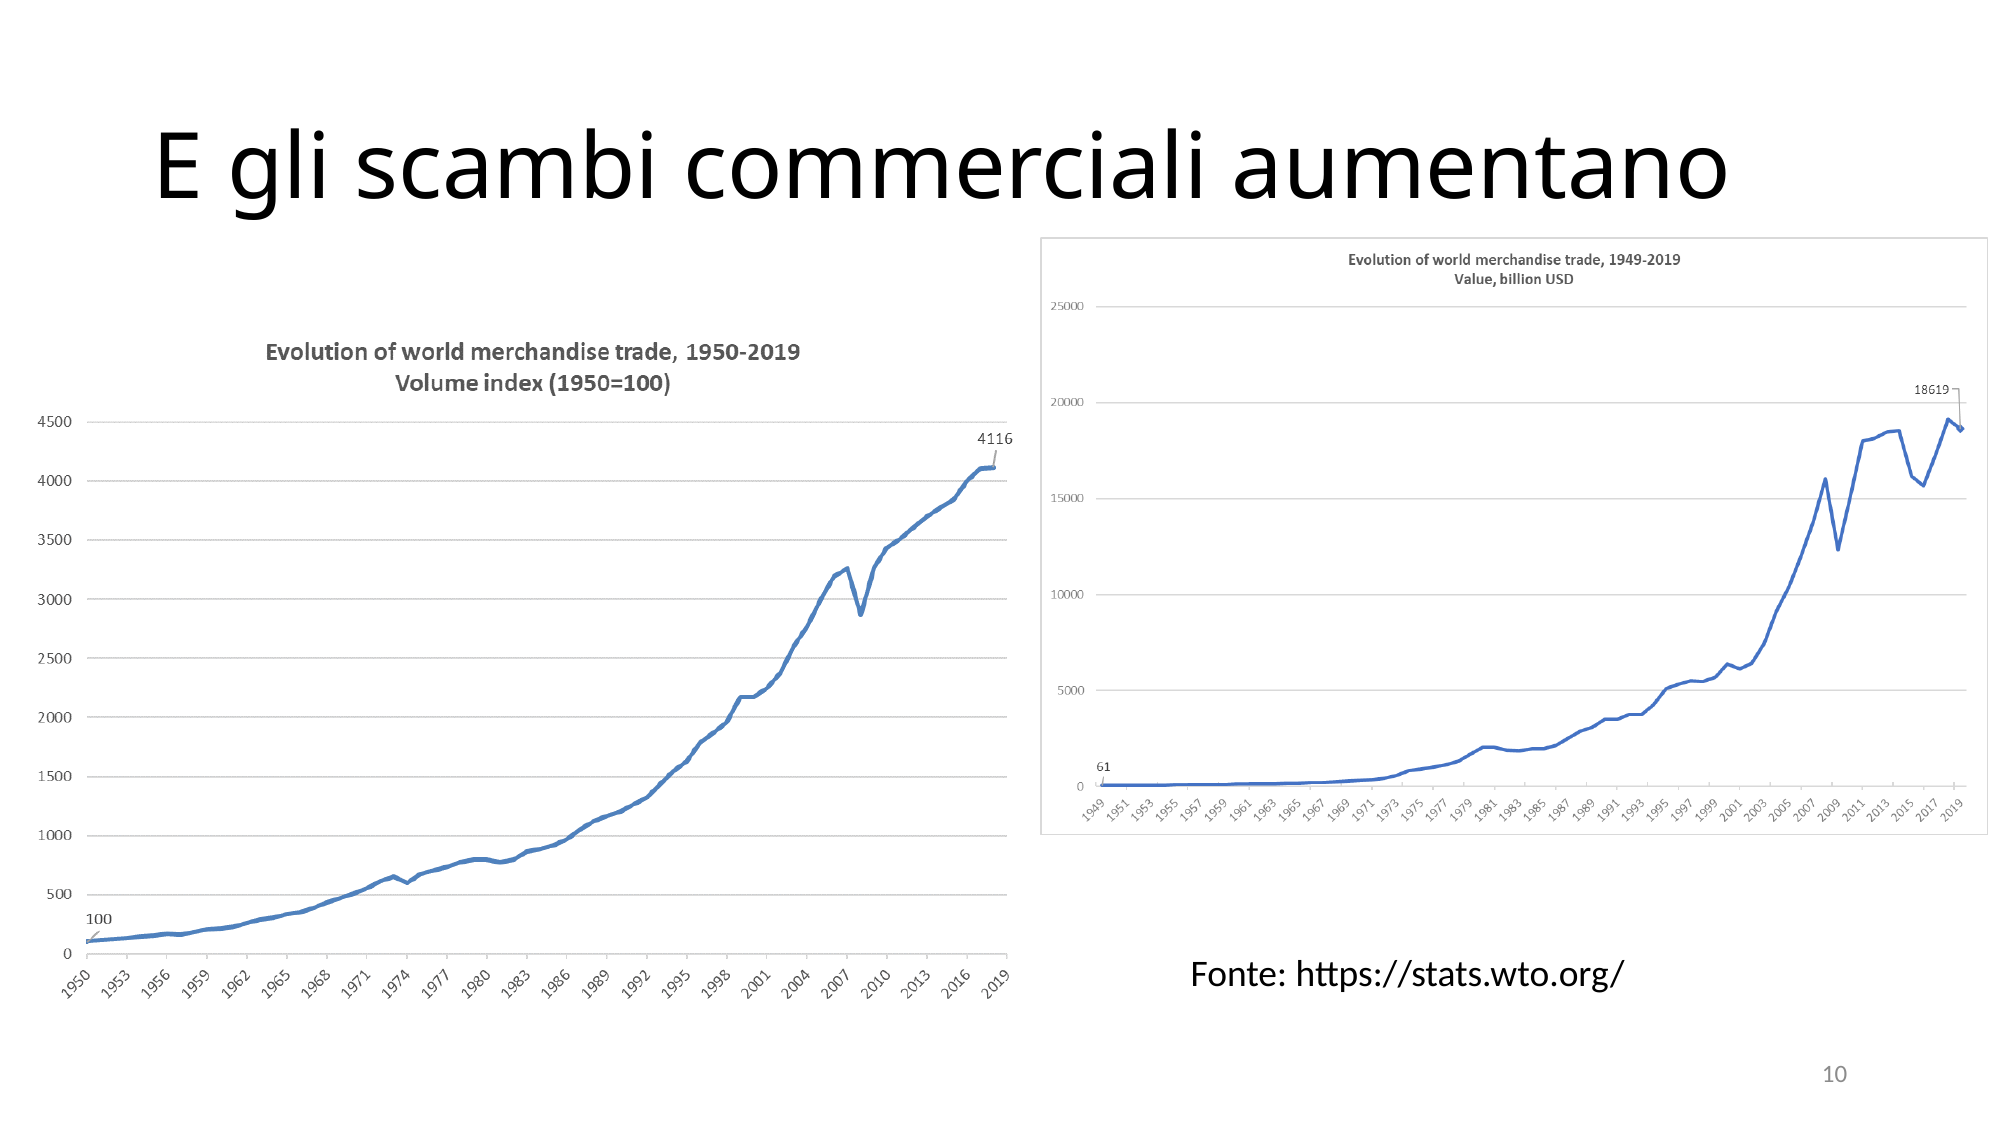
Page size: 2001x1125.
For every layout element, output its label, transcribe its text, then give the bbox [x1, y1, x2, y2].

slide_number 10 [1412, 1042, 1863, 1103]
picture [25, 237, 1988, 1015]
title E gli scambi commerciali aumentano [137, 59, 1863, 278]
text_box Fonte: https://stats.wto.org/ [1175, 941, 1640, 1002]
